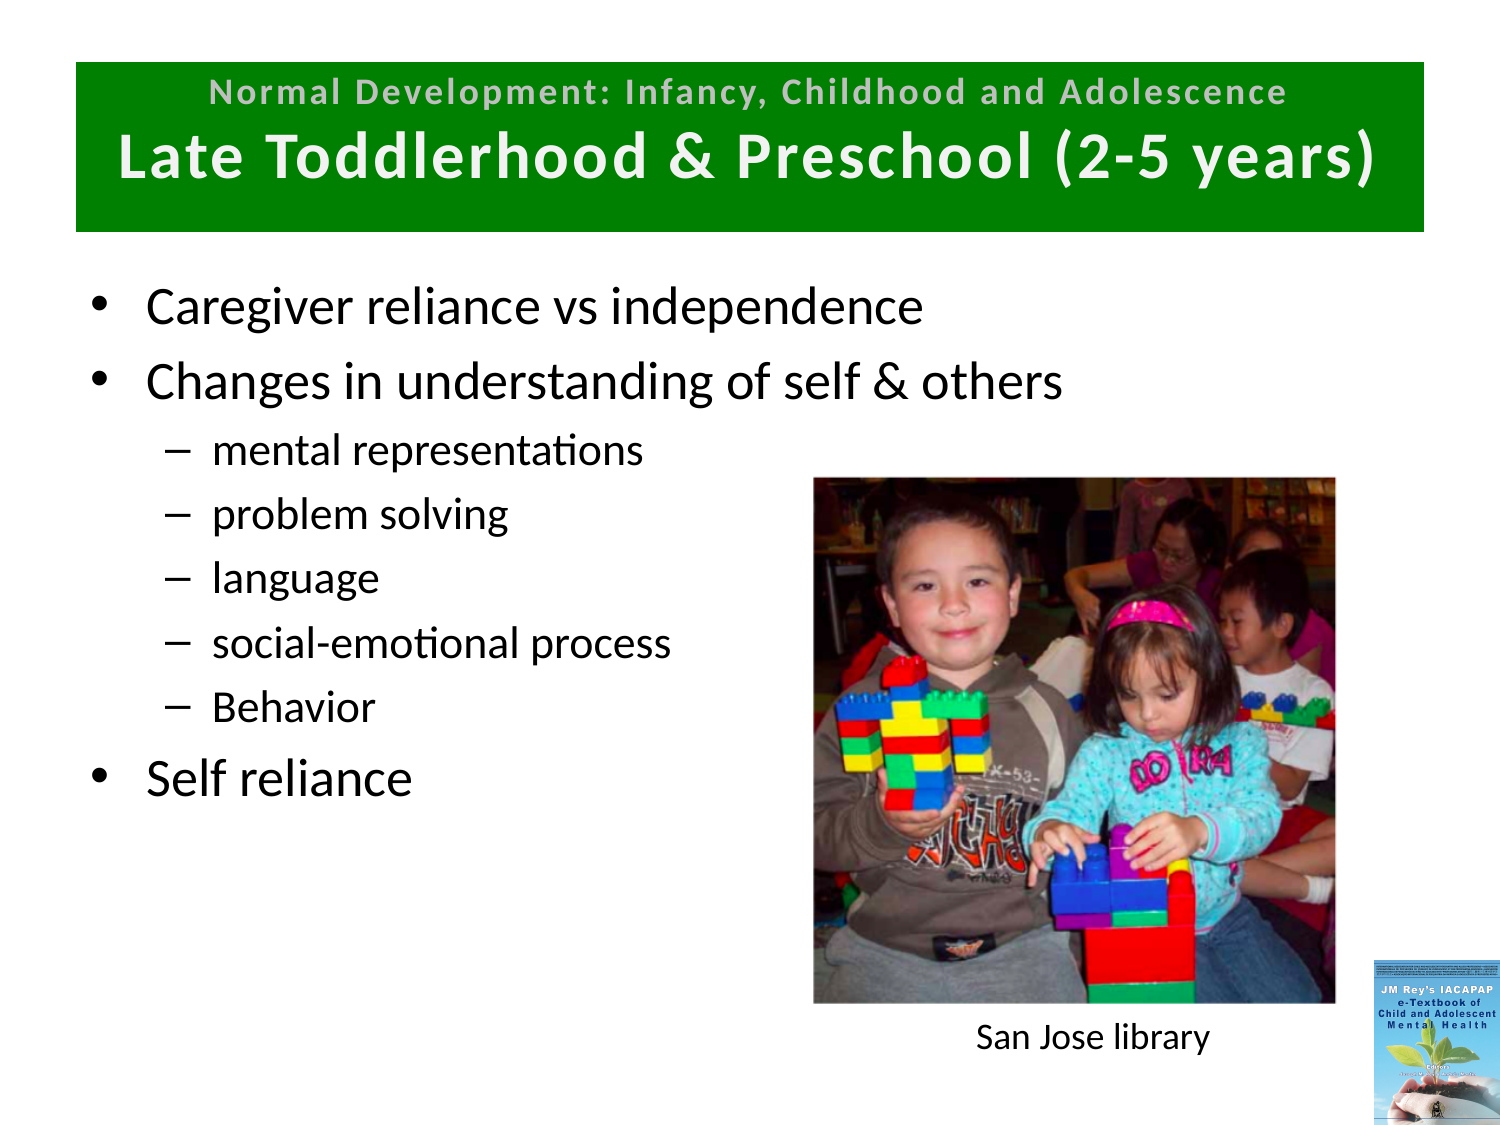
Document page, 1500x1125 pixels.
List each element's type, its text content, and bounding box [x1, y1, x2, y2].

picture [811, 473, 1341, 1006]
list Caregiver reliance vs independence Changes in understanding of self & others mental representations problem solving language social-emotional process Behavior Self reliance [75, 262, 1425, 1005]
picture [1374, 960, 1500, 1125]
title Normal Development: Infancy, Childhood and Adolescence Late Toddlerhood & Preschool (2-5 years) [75, 61, 1425, 233]
text_box San Jose library [961, 1013, 1226, 1065]
